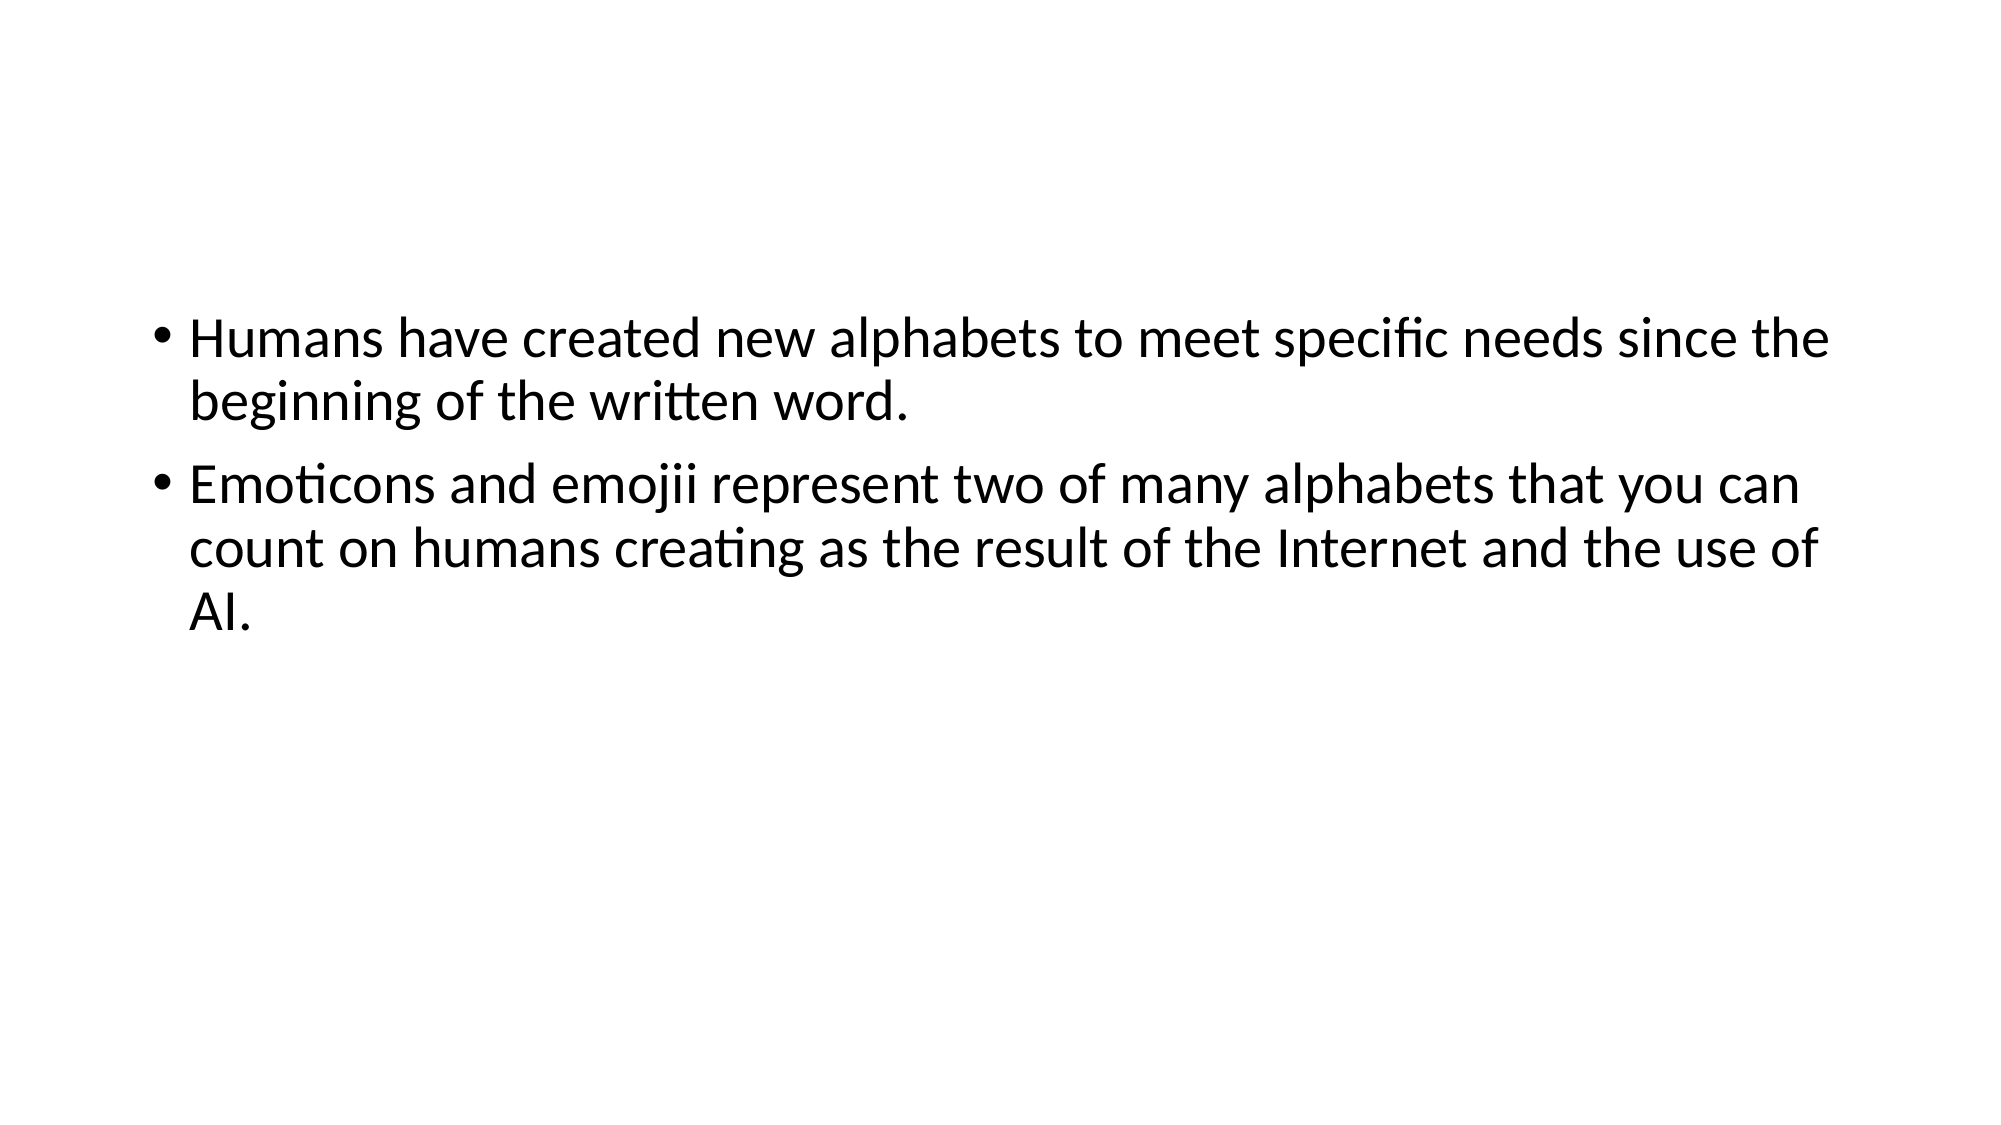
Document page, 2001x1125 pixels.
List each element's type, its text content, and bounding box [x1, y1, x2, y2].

list Humans have created new alphabets to meet specific needs since the beginning of the written word. Emoticons and emojii represent two of many alphabets that you can count on humans creating as the result of the Internet and the use of AI. [137, 299, 1863, 1014]
